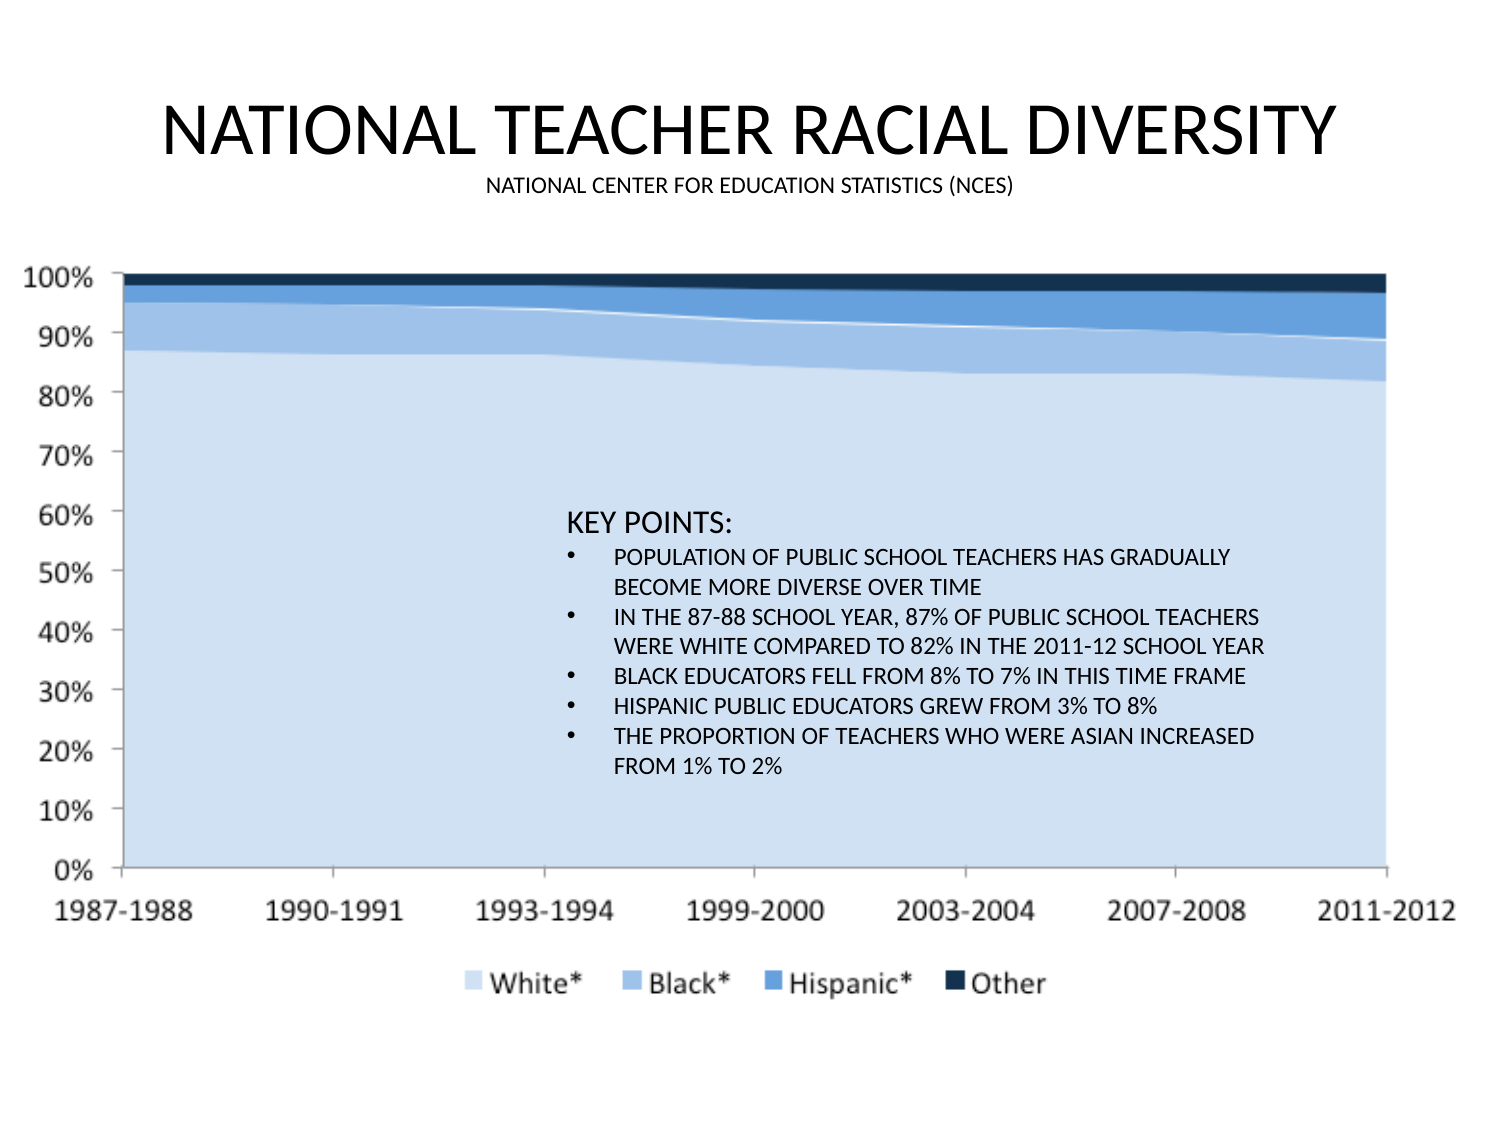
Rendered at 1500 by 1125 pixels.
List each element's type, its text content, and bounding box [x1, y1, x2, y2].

title NATIONAL TEACHER RACIAL DIVERSITY NATIONAL CENTER FOR EDUCATION STATISTICS (NCES) [75, 45, 1425, 230]
picture [0, 232, 1500, 1038]
